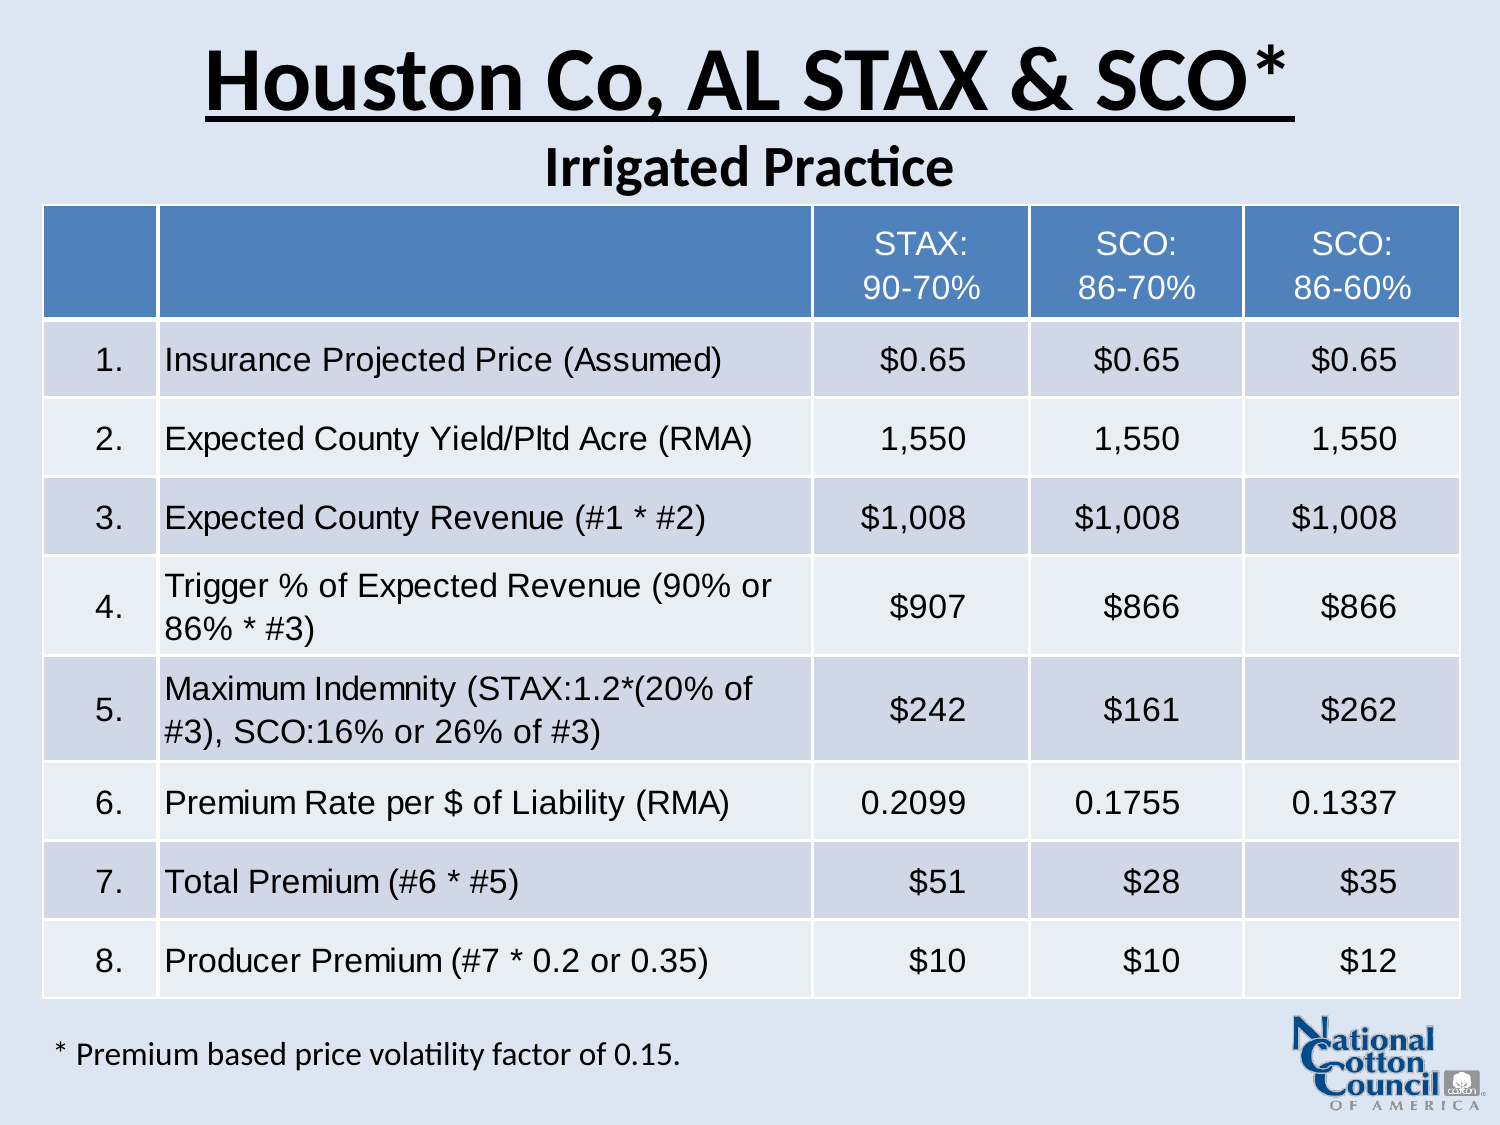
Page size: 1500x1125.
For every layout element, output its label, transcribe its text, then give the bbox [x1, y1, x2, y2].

picture [1287, 1012, 1488, 1113]
text_box * Premium based price volatility factor of 0.15. [37, 1024, 1313, 1080]
picture [41, 204, 1463, 1001]
title Houston Co, AL STAX & SCO* Irrigated Practice [0, 12, 1500, 205]
